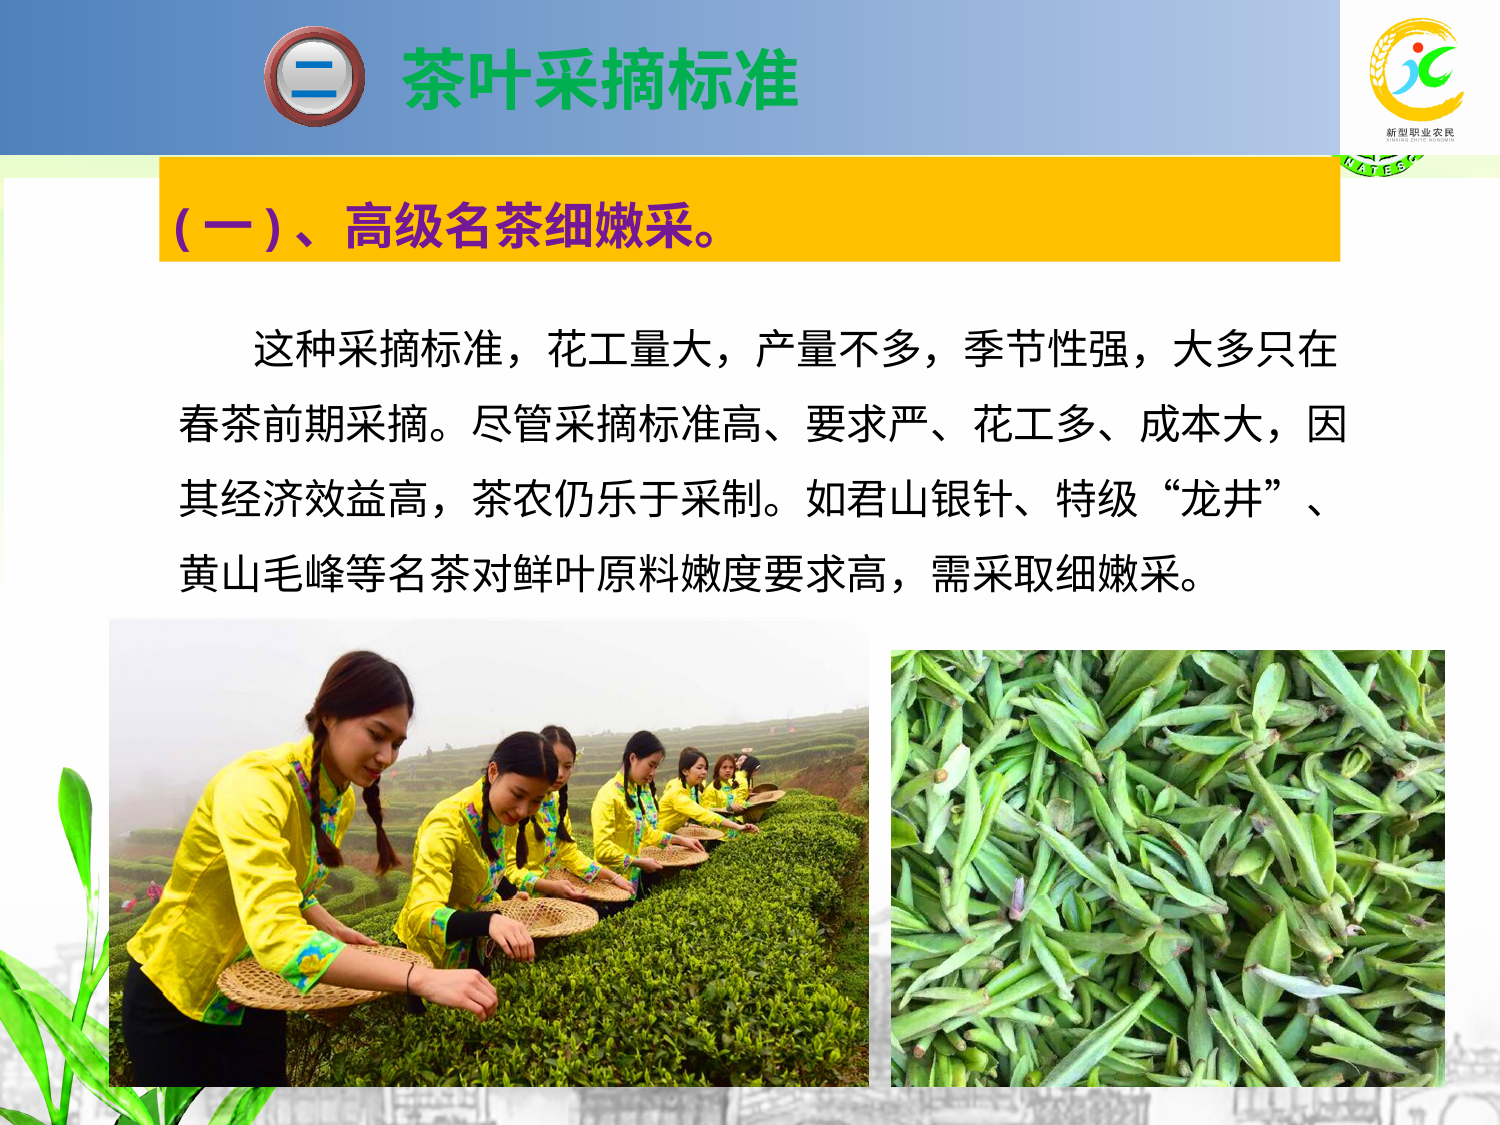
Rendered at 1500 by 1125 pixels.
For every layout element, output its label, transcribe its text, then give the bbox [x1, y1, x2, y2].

text_box (一)、高级名茶细嫩采。 [159, 156, 1341, 262]
text_box 这种采摘标准，花工量大，产量不多，季节性强，大多只在春茶前期采摘。尽管采摘标准高、要求严、花工多、成本大，因其经济效益高，茶农仍乐于采制。如君山银针、特级“龙井”、黄山毛峰等名茶对鲜叶原料嫩度要求高，需采取细嫩采。 [164, 290, 1370, 606]
picture [0, 0, 1500, 1125]
text_box 茶叶采摘标准 [385, 30, 1147, 126]
text_box [0, 0, 1335, 155]
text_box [264, 26, 365, 127]
